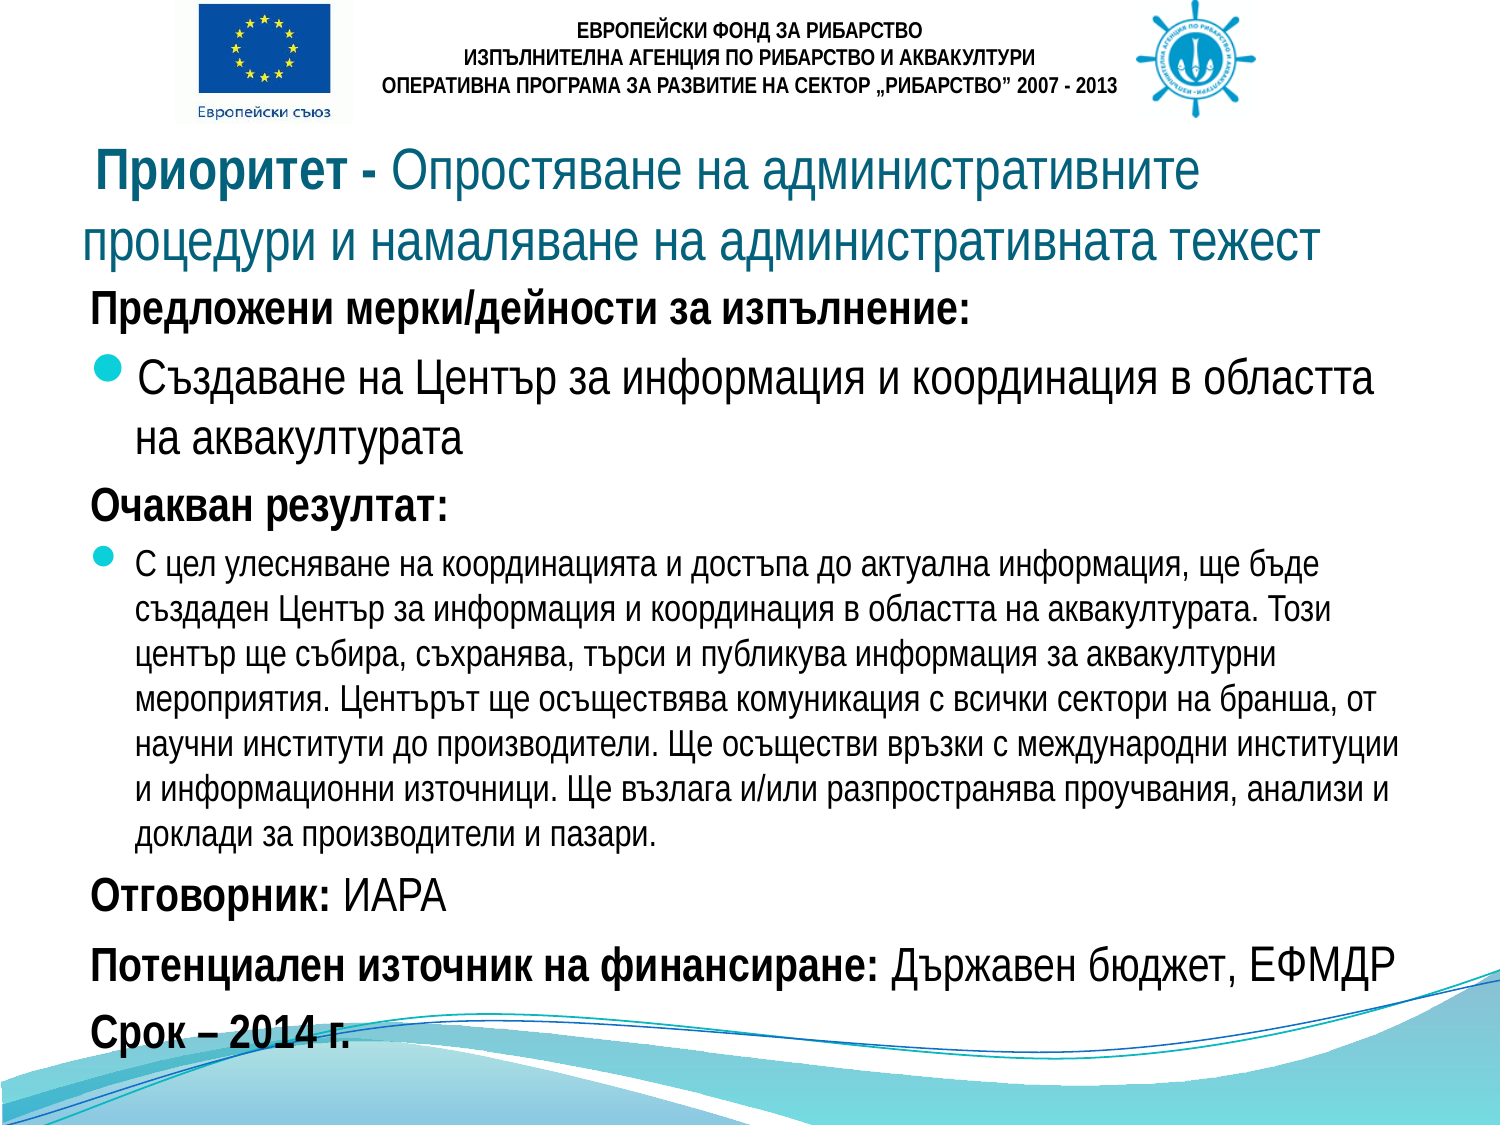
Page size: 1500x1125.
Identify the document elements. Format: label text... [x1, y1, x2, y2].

picture [1136, 0, 1256, 118]
picture [175, 0, 353, 124]
list Предложени мерки/дейности за изпълнение: Създаване на Център за информация и координация в областта на аквакултурата Очакван резултат: С цел улесняване на координацията и достъпа до актуална информация, ще бъде създаден Център за информация и координация в областта на аквакултурата. Този център ще събира, съхранява, търси и публикува информация за аквакултурни мероприятия. Центърът ще осъществява комуникация с всички сектори на бранша, от научни институти до производители. Ще осъществи връзки с международни институции и информационни източници. Ще възлага и/или разпространява проучвания, анализи и доклади за производители и пазари. Отговорник: ИАРА Потенциален източник на финансиране: Държавен бюджет, ЕФМДР Срок – 2014 г. [74, 269, 1426, 1079]
title Приоритет - Опростяване на административните процедури и намаляване на административната тежест [81, 140, 1433, 352]
